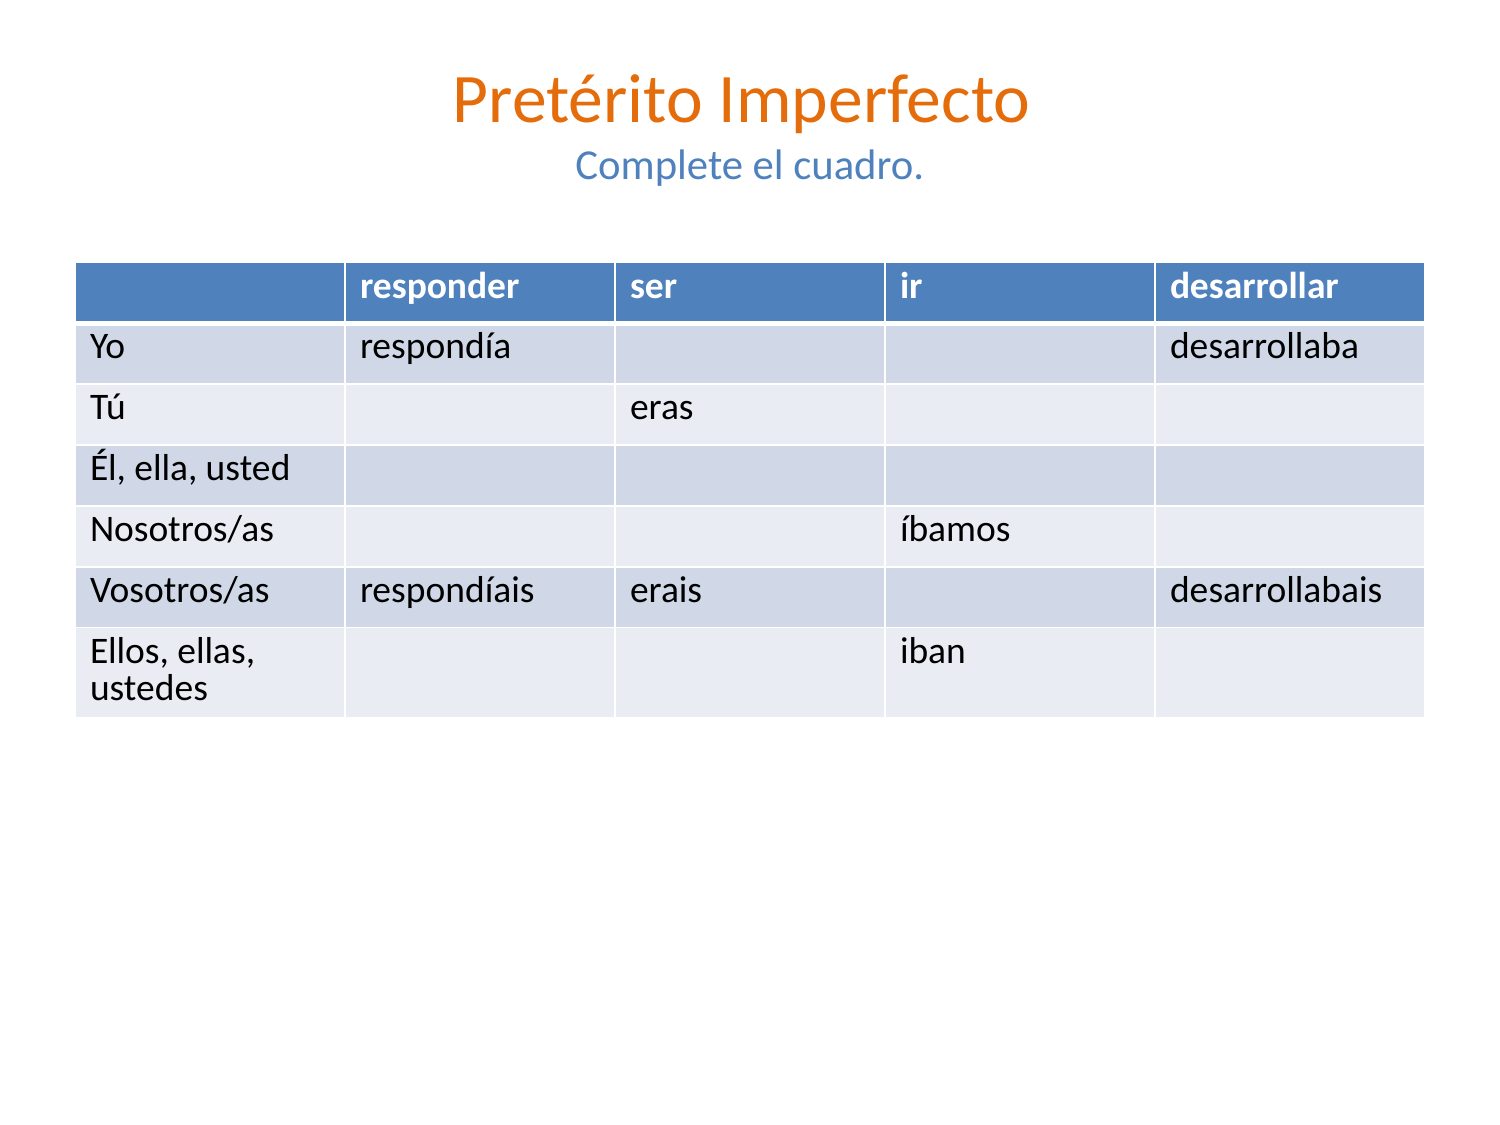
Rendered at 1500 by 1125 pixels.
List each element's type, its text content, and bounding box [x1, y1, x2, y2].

table_cell desarrollabais [1156, 568, 1424, 627]
table_cell Vosotros/as [76, 568, 344, 627]
table_cell [616, 507, 884, 566]
table_header [76, 263, 344, 321]
title Pretérito Imperfecto Complete el cuadro. [75, 45, 1425, 197]
table_cell iban [886, 628, 1154, 717]
table_cell Nosotros/as [76, 507, 344, 566]
table_cell [1156, 507, 1424, 566]
table_cell [616, 446, 884, 505]
table_cell [1156, 385, 1424, 444]
table_cell [616, 326, 884, 383]
table_cell [346, 507, 614, 566]
table_cell respondía [346, 326, 614, 383]
table_cell [346, 446, 614, 505]
table_cell Él, ella, usted [76, 446, 344, 505]
table_cell [346, 628, 614, 717]
table_header desarrollar [1156, 263, 1424, 321]
table_cell [346, 385, 614, 444]
table_cell [886, 568, 1154, 627]
table_cell respondíais [346, 568, 614, 627]
table_header responder [346, 263, 614, 321]
table_header ir [886, 263, 1154, 321]
table_cell [886, 385, 1154, 444]
table_header ser [616, 263, 884, 321]
table_cell [1156, 628, 1424, 717]
table_cell [1156, 446, 1424, 505]
table_cell [616, 628, 884, 717]
table_cell desarrollaba [1156, 326, 1424, 383]
table_cell Tú [76, 385, 344, 444]
table_cell íbamos [886, 507, 1154, 566]
table_cell [886, 446, 1154, 505]
table_cell Yo [76, 326, 344, 383]
table_cell erais [616, 568, 884, 627]
table_cell Ellos, ellas, ustedes [76, 628, 344, 717]
table_cell [886, 326, 1154, 383]
table_cell eras [616, 385, 884, 444]
